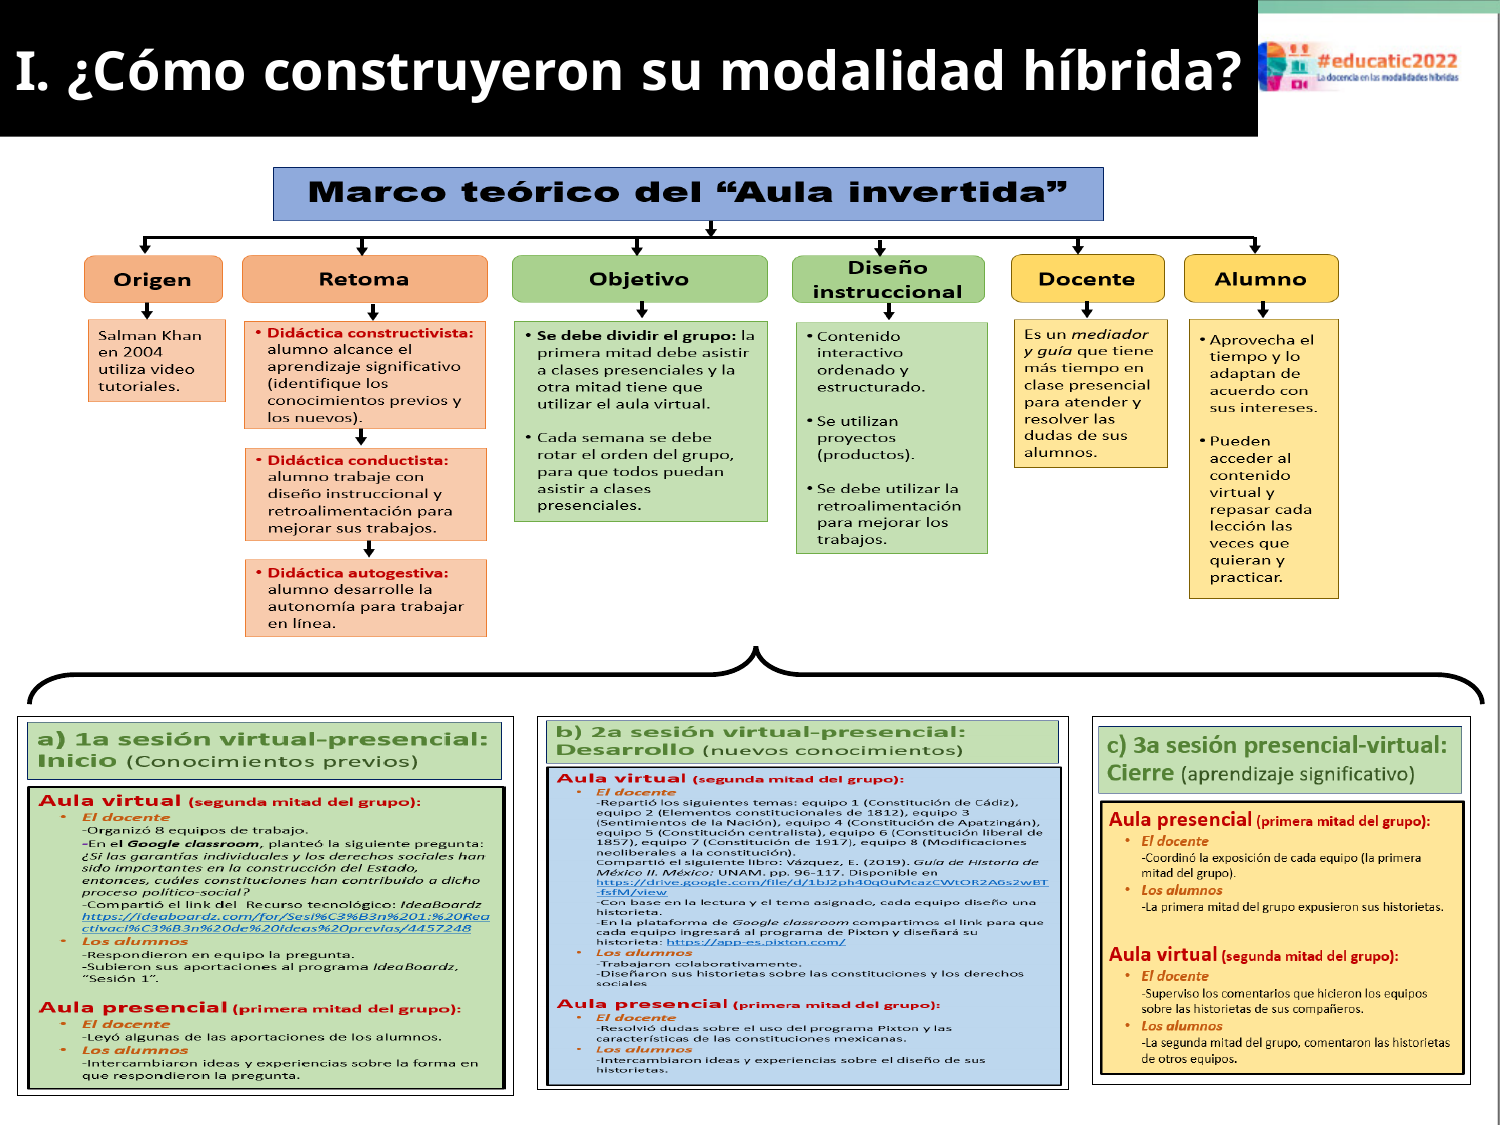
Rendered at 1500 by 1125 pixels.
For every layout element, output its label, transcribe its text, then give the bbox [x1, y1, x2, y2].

picture [0, 0, 1500, 1125]
text_box [28, 654, 1484, 705]
text_box I. ¿Cómo construyeron su modalidad híbrida? [0, 0, 1258, 137]
